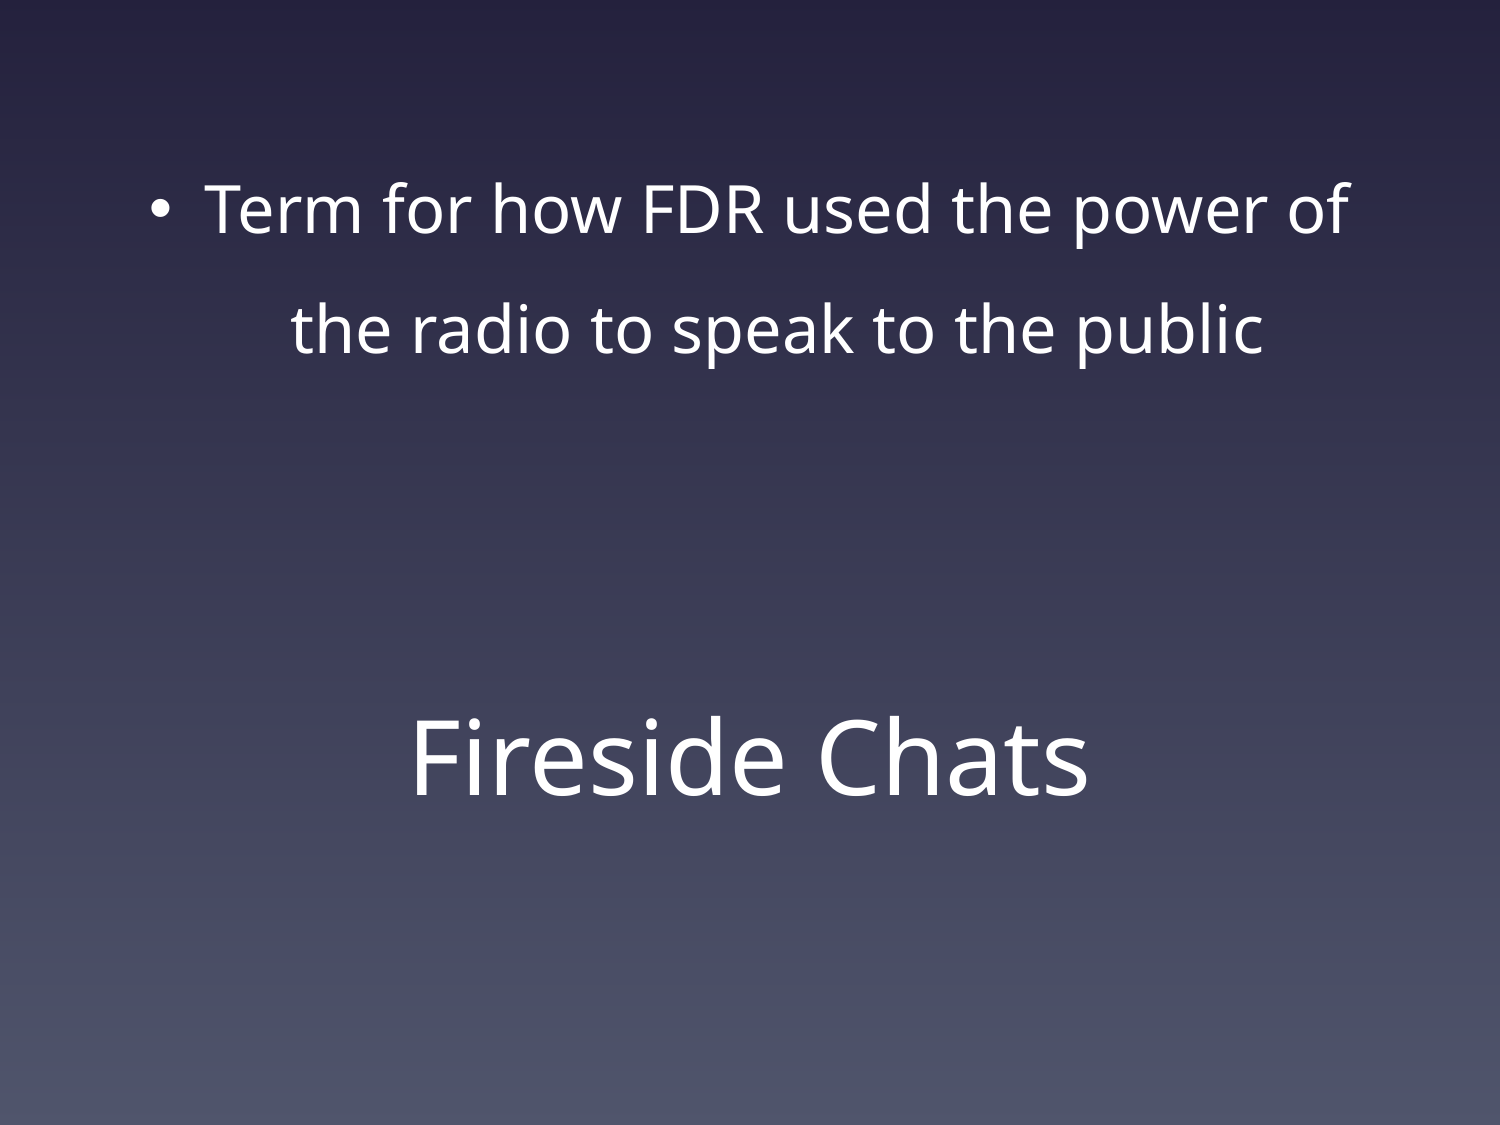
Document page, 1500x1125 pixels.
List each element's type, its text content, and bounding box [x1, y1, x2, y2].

title Fireside Chats [75, 683, 1425, 1051]
list Term for how FDR used the power of the radio to speak to the public [75, 46, 1425, 448]
